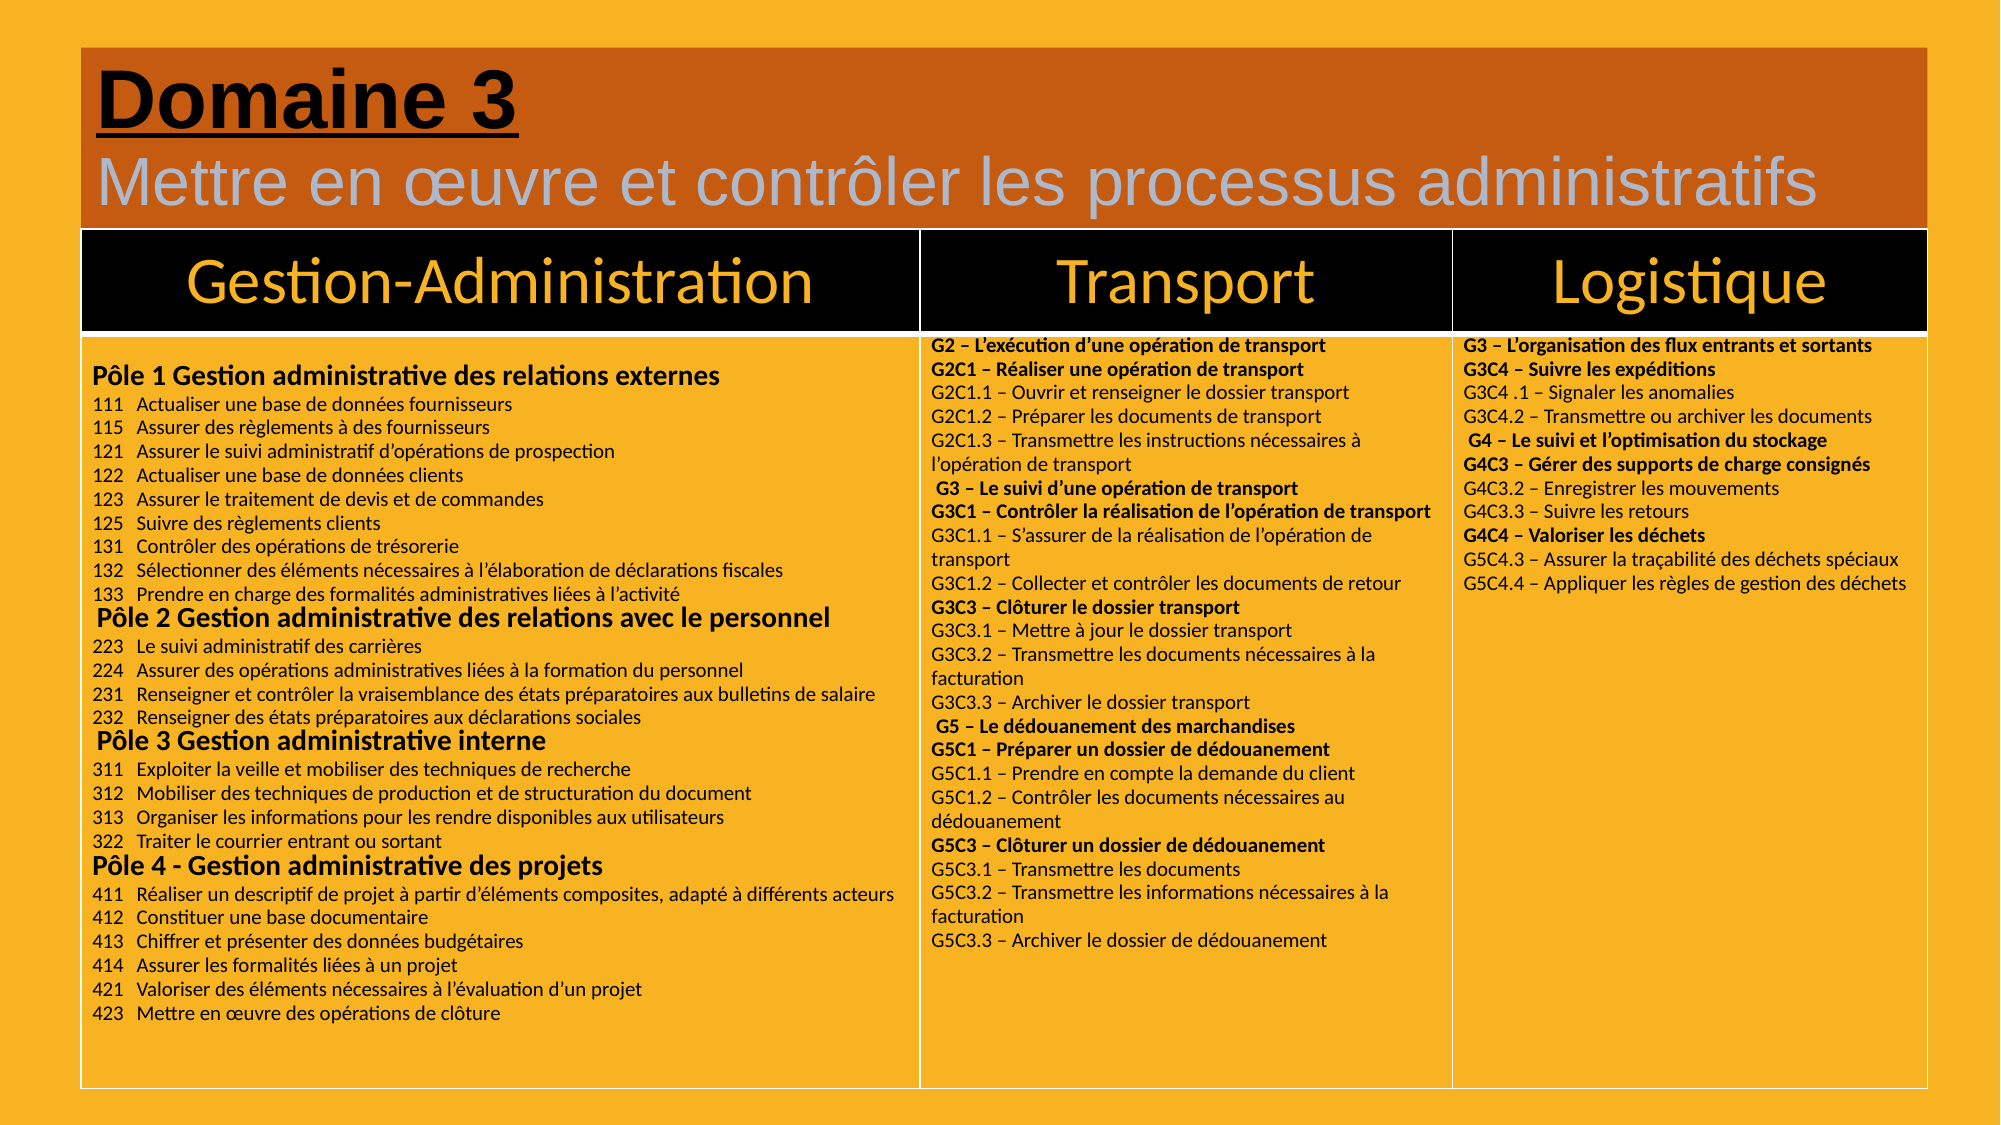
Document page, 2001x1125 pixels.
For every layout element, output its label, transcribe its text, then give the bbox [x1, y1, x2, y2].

title Domaine 3 Mettre en œuvre et contrôler les processus administratifs [81, 47, 1928, 228]
table_header Gestion-Administration [82, 230, 919, 331]
table_header Transport [921, 230, 1452, 331]
table_cell Pôle 1 Gestion administrative des relations externes 111 Actualiser une base de données fournisseurs 115 Assurer des règlements à des fournisseurs 121 Assurer le suivi administratif d’opérations de prospection 122 Actualiser une base de données clients 123 Assurer le traitement de devis et de commandes 125 Suivre des règlements clients 131 Contrôler des opérations de trésorerie 132 Sélectionner des éléments nécessaires à l’élaboration de déclarations fiscales 133 Prendre en charge des formalités administratives liées à l’activité Pôle 2 Gestion administrative des relations avec le personnel 223 Le suivi administratif des carrières 224 Assurer des opérations administratives liées à la formation du personnel 231 Renseigner et contrôler la vraisemblance des états préparatoires aux bulletins de salaire 232 Renseigner des états préparatoires aux déclarations sociales Pôle 3 Gestion administrative interne 311 Exploiter la veille et mobiliser des techniques de recherche 312 Mobiliser des techniques de production et de structuration du document 313 Organiser les informations pour les rendre disponibles aux utilisateurs 322 Traiter le courrier entrant ou sortant Pôle 4 - Gestion administrative des projets 411 Réaliser un descriptif de projet à partir d’éléments composites, adapté à différents acteurs 412 Constituer une base documentaire 413 Chiffrer et présenter des données budgétaires 414 Assurer les formalités liées à un projet 421 Valoriser des éléments nécessaires à l’évaluation d’un projet 423 Mettre en œuvre des opérations de clôture [82, 337, 919, 1088]
table_cell G2 – L’exécution d’une opération de transport G2C1 – Réaliser une opération de transport G2C1.1 – Ouvrir et renseigner le dossier transport G2C1.2 – Préparer les documents de transport G2C1.3 – Transmettre les instructions nécessaires à l’opération de transport G3 – Le suivi d’une opération de transport G3C1 – Contrôler la réalisation de l’opération de transport G3C1.1 – S’assurer de la réalisation de l’opération de transport G3C1.2 – Collecter et contrôler les documents de retour G3C3 – Clôturer le dossier transport G3C3.1 – Mettre à jour le dossier transport G3C3.2 – Transmettre les documents nécessaires à la facturation G3C3.3 – Archiver le dossier transport G5 – Le dédouanement des marchandises G5C1 – Préparer un dossier de dédouanement G5C1.1 – Prendre en compte la demande du client G5C1.2 – Contrôler les documents nécessaires au dédouanement G5C3 – Clôturer un dossier de dédouanement G5C3.1 – Transmettre les documents G5C3.2 – Transmettre les informations nécessaires à la facturation G5C3.3 – Archiver le dossier de dédouanement [921, 337, 1452, 1088]
table_cell G3 – L’organisation des flux entrants et sortants G3C4 – Suivre les expéditions G3C4 .1 – Signaler les anomalies G3C4.2 – Transmettre ou archiver les documents G4 – Le suivi et l’optimisation du stockage G4C3 – Gérer des supports de charge consignés G4C3.2 – Enregistrer les mouvements G4C3.3 – Suivre les retours G4C4 – Valoriser les déchets G5C4.3 – Assurer la traçabilité des déchets spéciaux G5C4.4 – Appliquer les règles de gestion des déchets [1453, 337, 1927, 1088]
table_header Logistique [1453, 230, 1927, 331]
